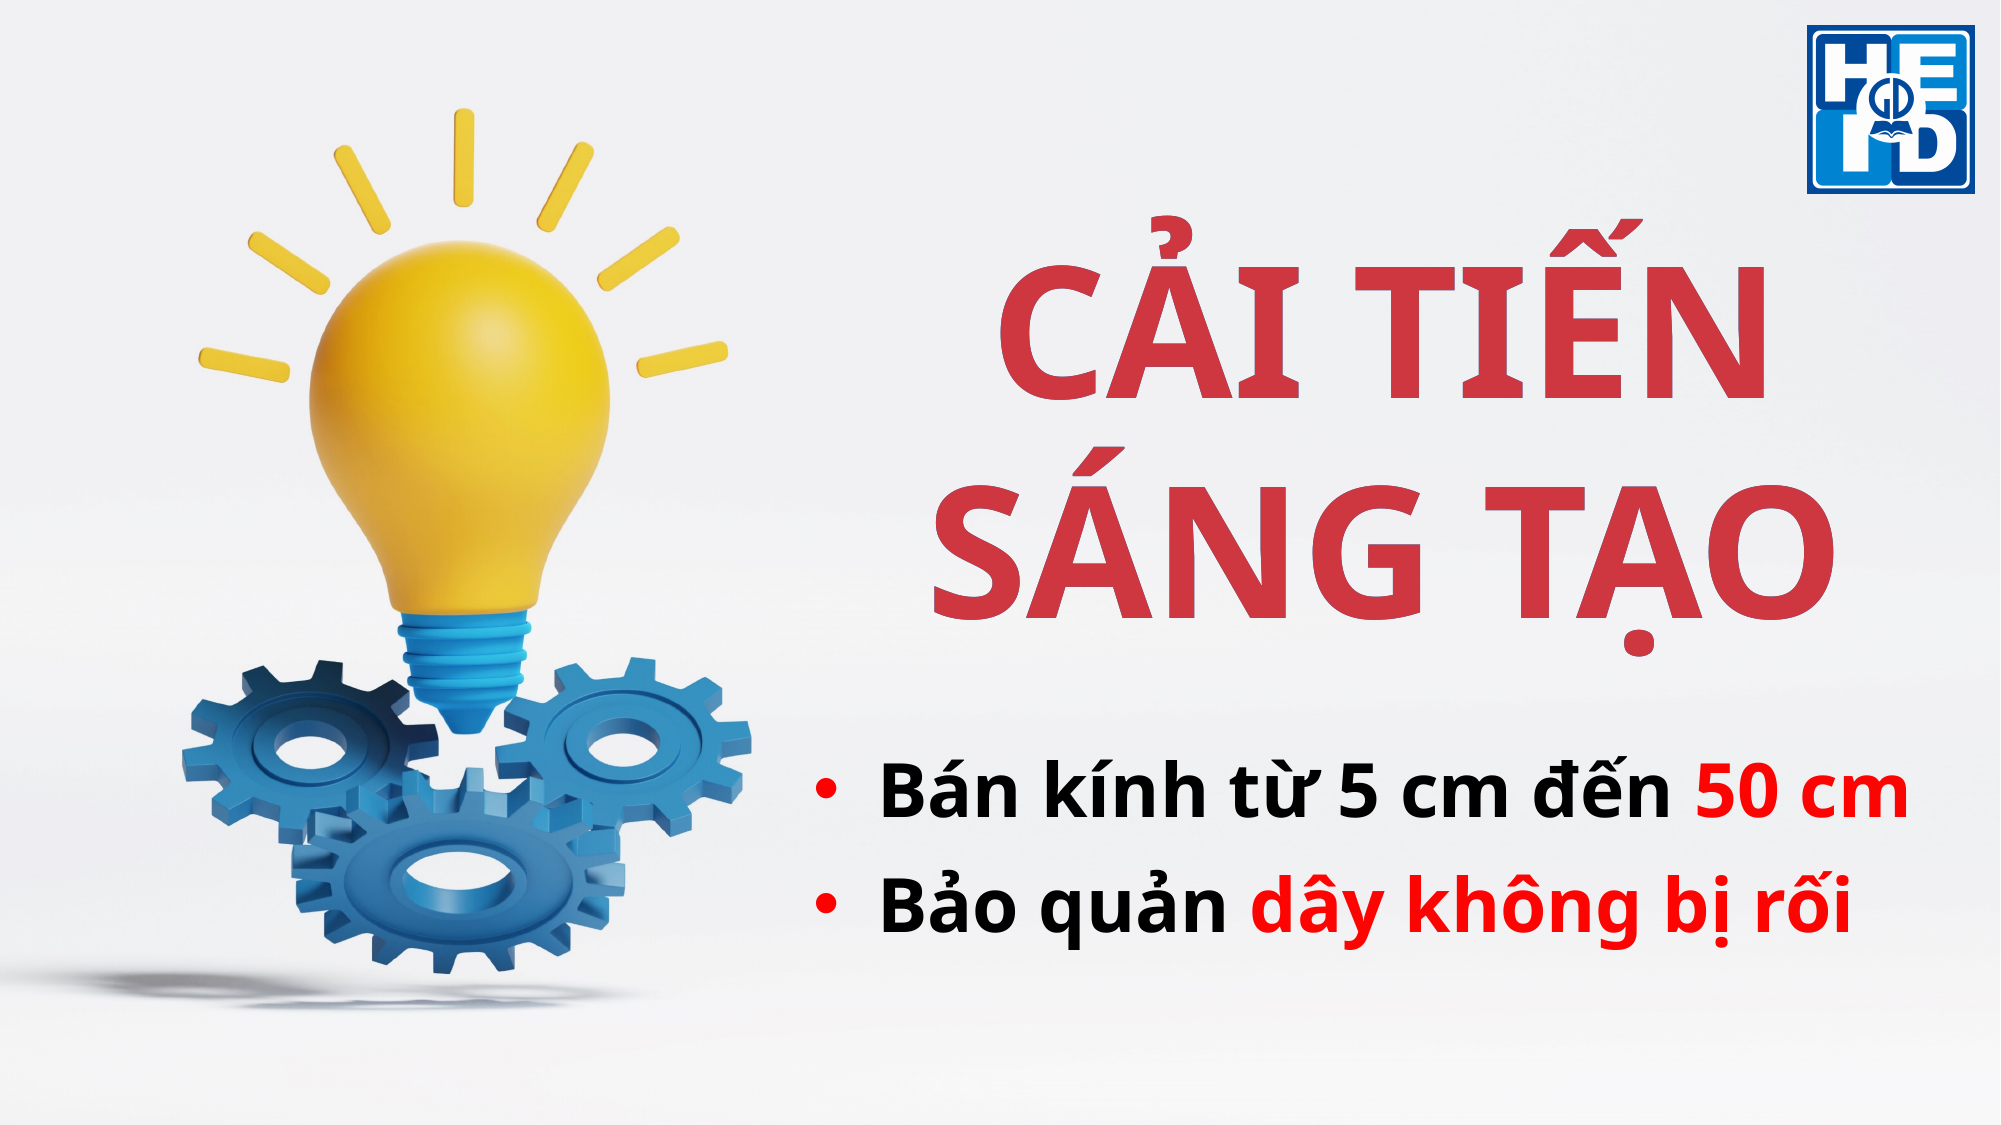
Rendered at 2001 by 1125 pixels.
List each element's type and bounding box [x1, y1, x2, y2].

text_box [0, 0, 2000, 1125]
picture [1807, 25, 1975, 195]
